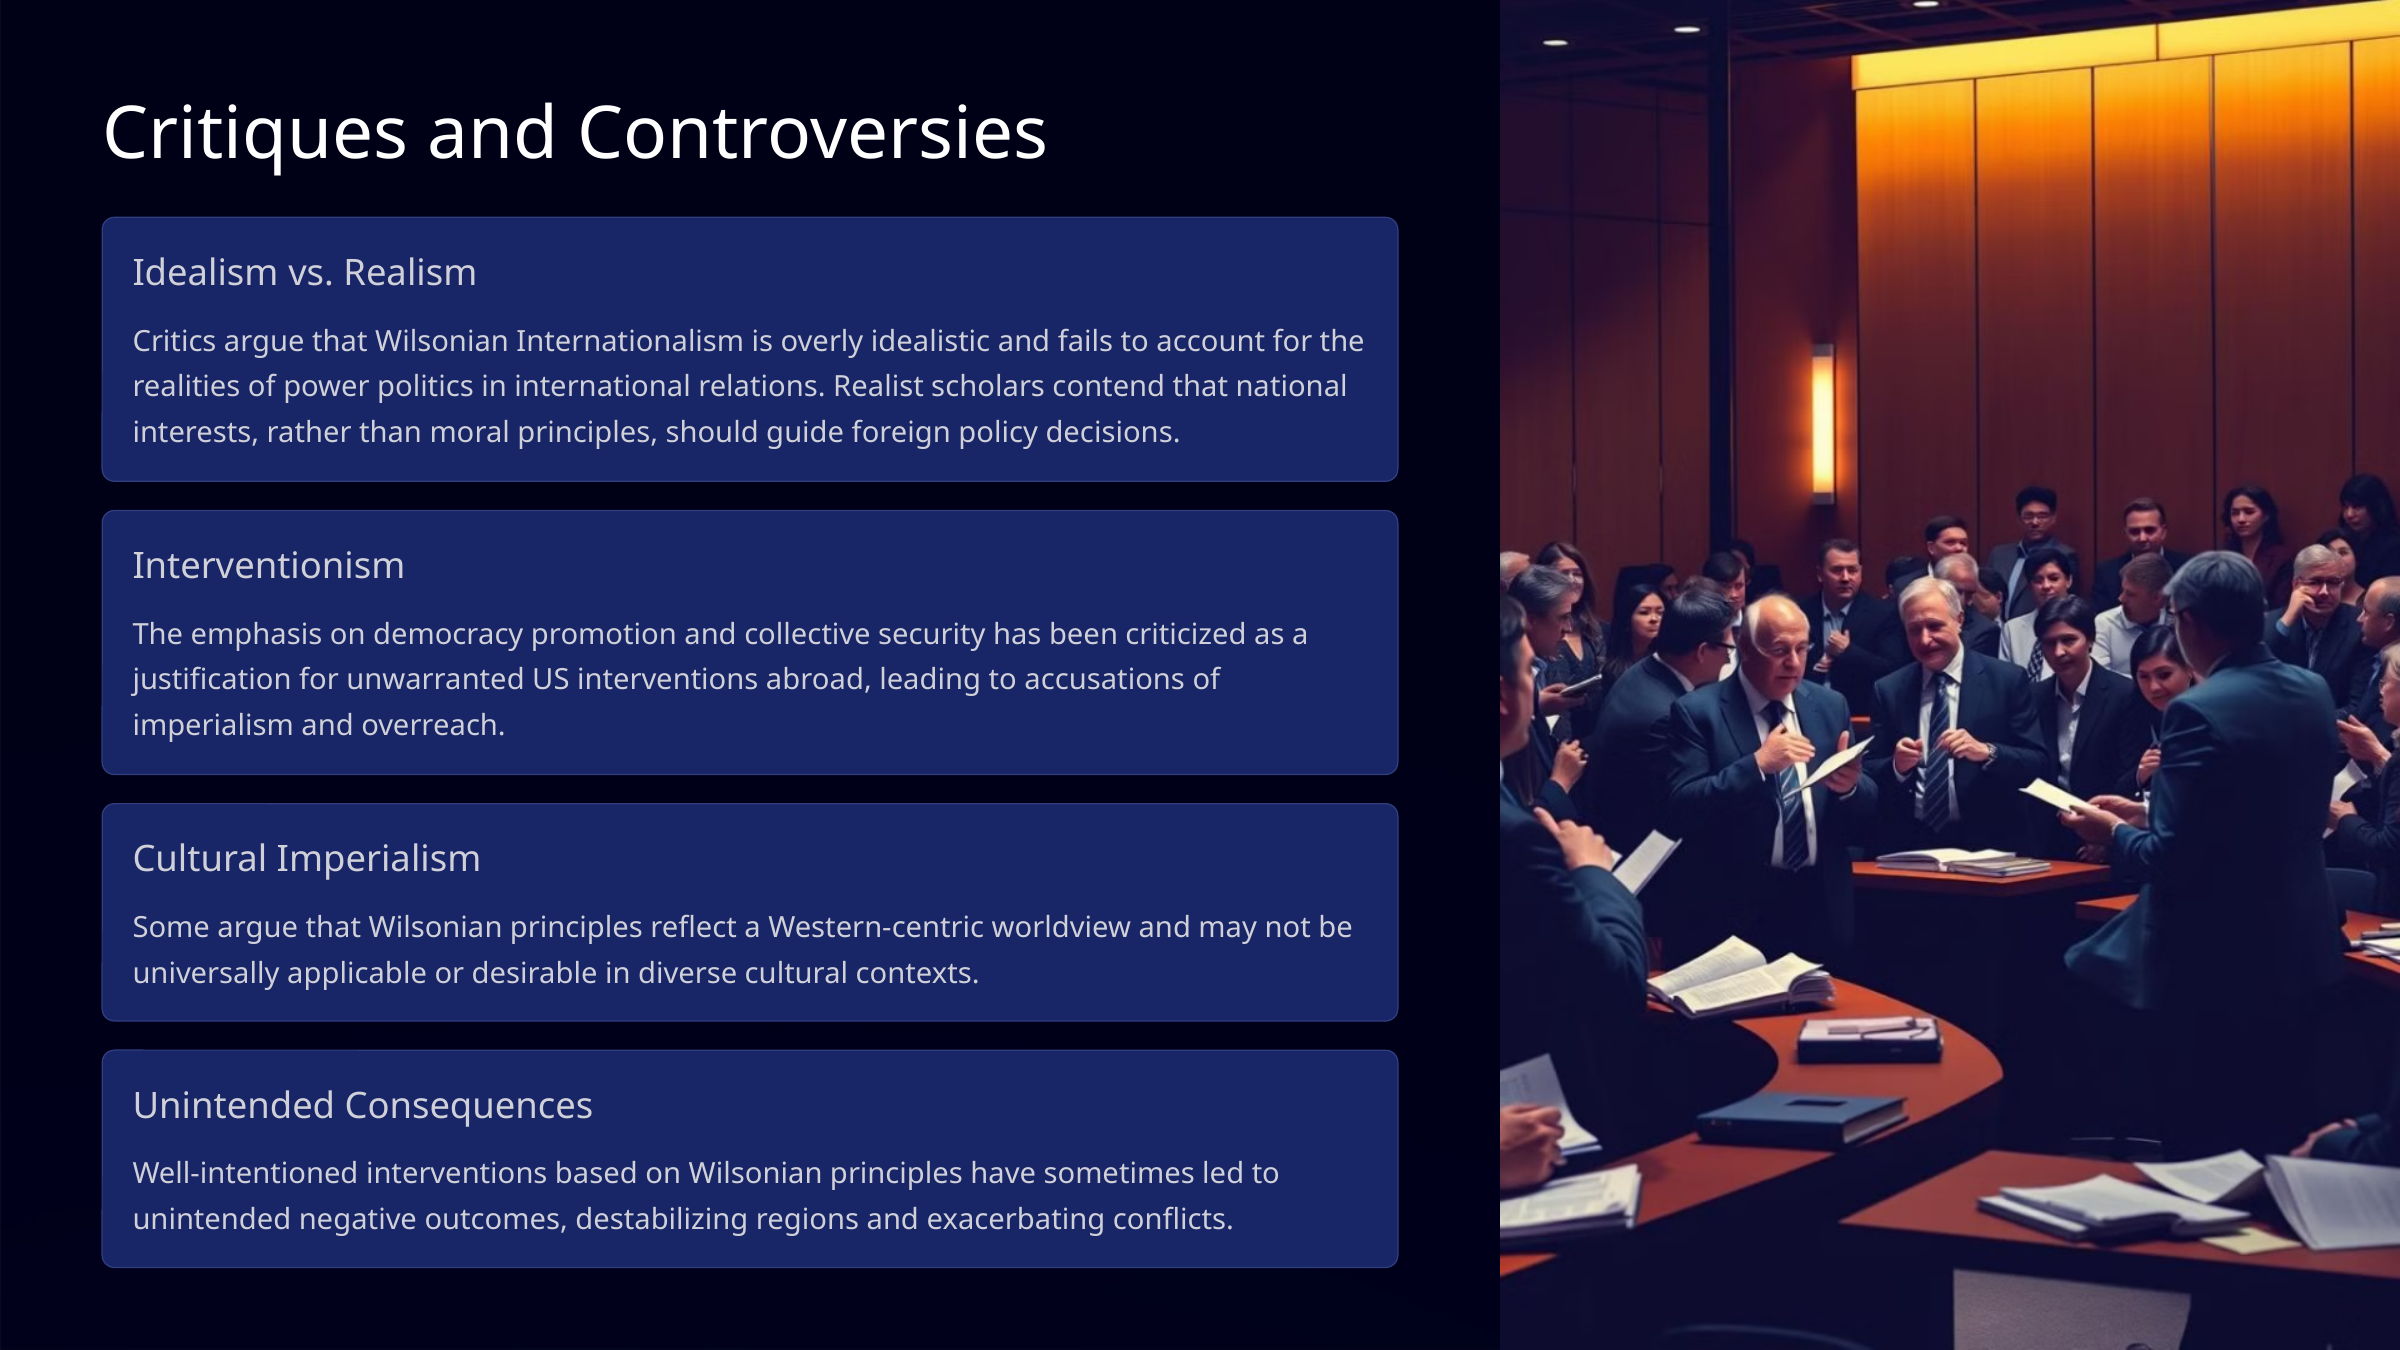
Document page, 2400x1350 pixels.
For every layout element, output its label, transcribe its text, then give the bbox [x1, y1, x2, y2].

text_box The emphasis on democracy promotion and collective security has been criticized as a justification for unwarranted US interventions abroad, leading to accusations of imperialism and overreach. [132, 604, 1368, 745]
text_box Interventionism [132, 540, 498, 587]
text_box Critiques and Controversies [102, 82, 1006, 174]
picture [1499, 0, 2400, 1350]
text_box [102, 803, 1398, 1022]
text_box Critics argue that Wilsonian Internationalism is overly idealistic and fails to account for the realities of power politics in international relations. Realist scholars contend that national interests, rather than moral principles, should guide foreign policy decisions. [132, 310, 1368, 451]
text_box [102, 1050, 1398, 1268]
text_box Some argue that Wilsonian principles reflect a Western-centric worldview and may not be universally applicable or desirable in diverse cultural contexts. [132, 897, 1368, 991]
text_box Unintended Consequences [132, 1080, 570, 1127]
text_box Cultural Imperialism [132, 834, 498, 880]
text_box [102, 510, 1398, 775]
text_box Idealism vs. Realism [132, 247, 498, 294]
text_box Well-intentioned interventions based on Wilsonian principles have sometimes led to unintended negative outcomes, destabilizing regions and exacerbating conflicts. [132, 1143, 1368, 1238]
text_box [102, 217, 1398, 482]
